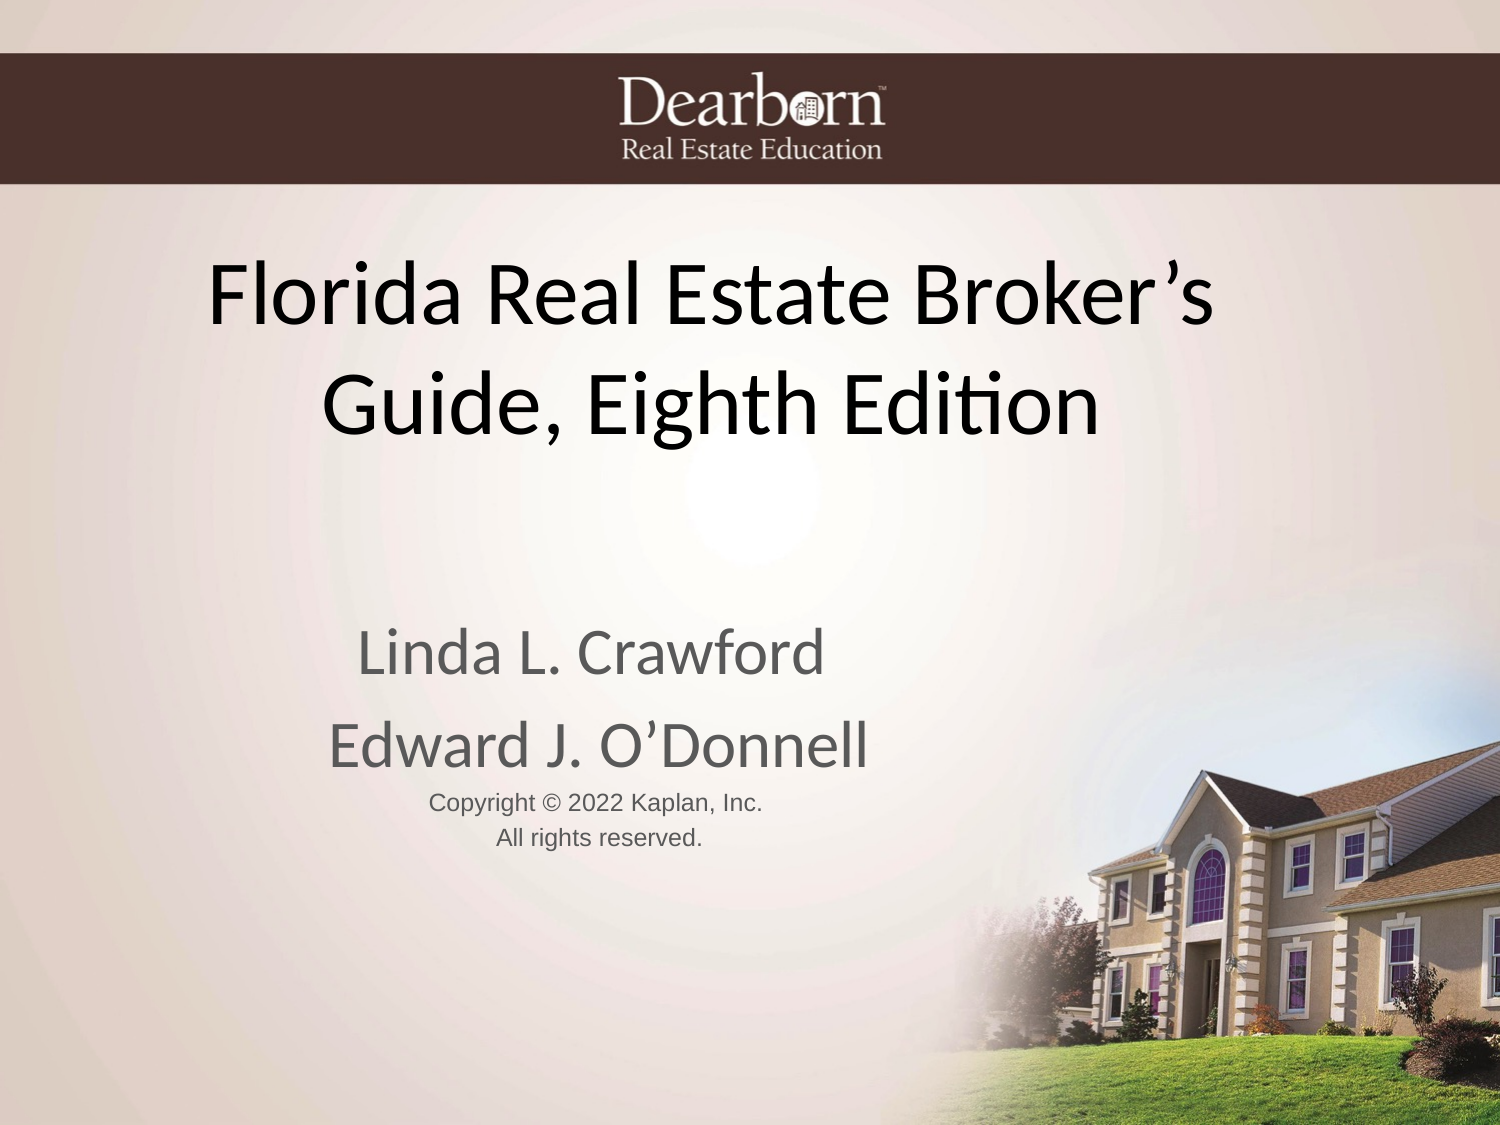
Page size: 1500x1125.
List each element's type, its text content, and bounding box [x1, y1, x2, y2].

picture [0, 0, 1500, 1125]
subtitle Linda L. Crawford Edward J. O’Donnell Copyright © 2022 Kaplan, Inc. All rights reserved. [74, 600, 1125, 888]
title Florida Real Estate Broker’s Guide, Eighth Edition [74, 224, 1350, 570]
